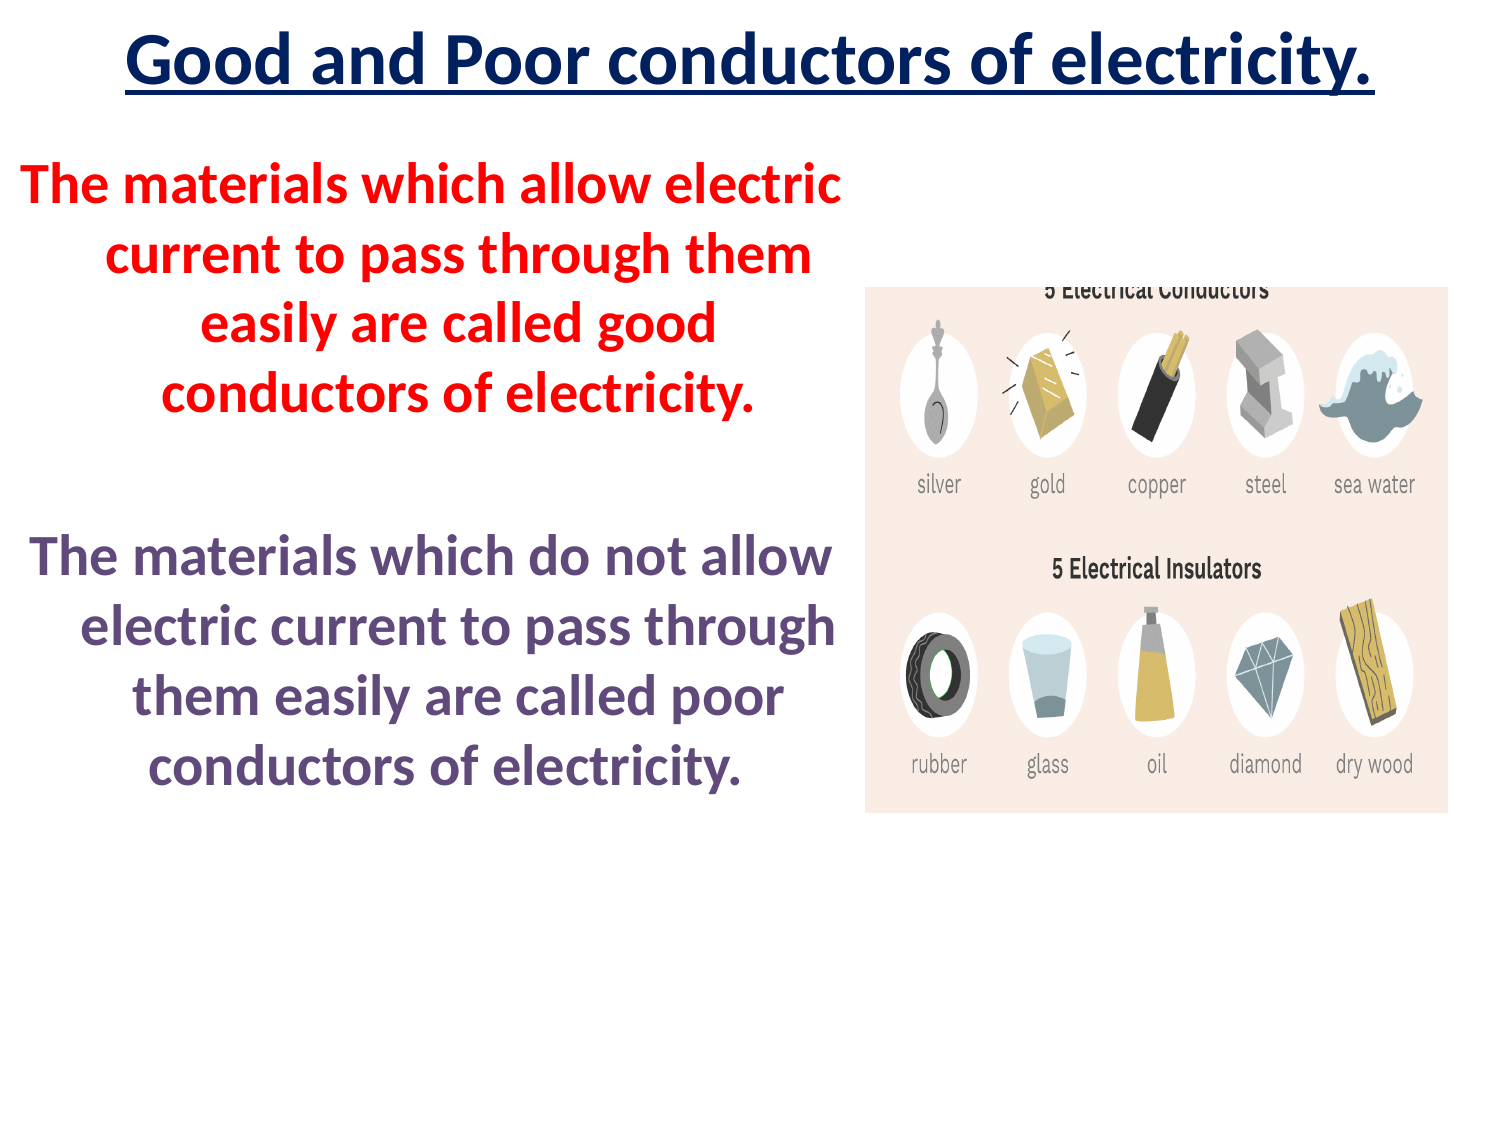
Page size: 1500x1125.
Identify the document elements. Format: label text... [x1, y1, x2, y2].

picture [865, 287, 1448, 813]
list The materials which allow electric current to pass through them easily are called good conductors of electricity. The materials which do not allow electric current to pass through them easily are called poor conductors of electricity. [0, 137, 863, 1125]
title Good and Poor conductors of electricity. [75, 0, 1425, 200]
